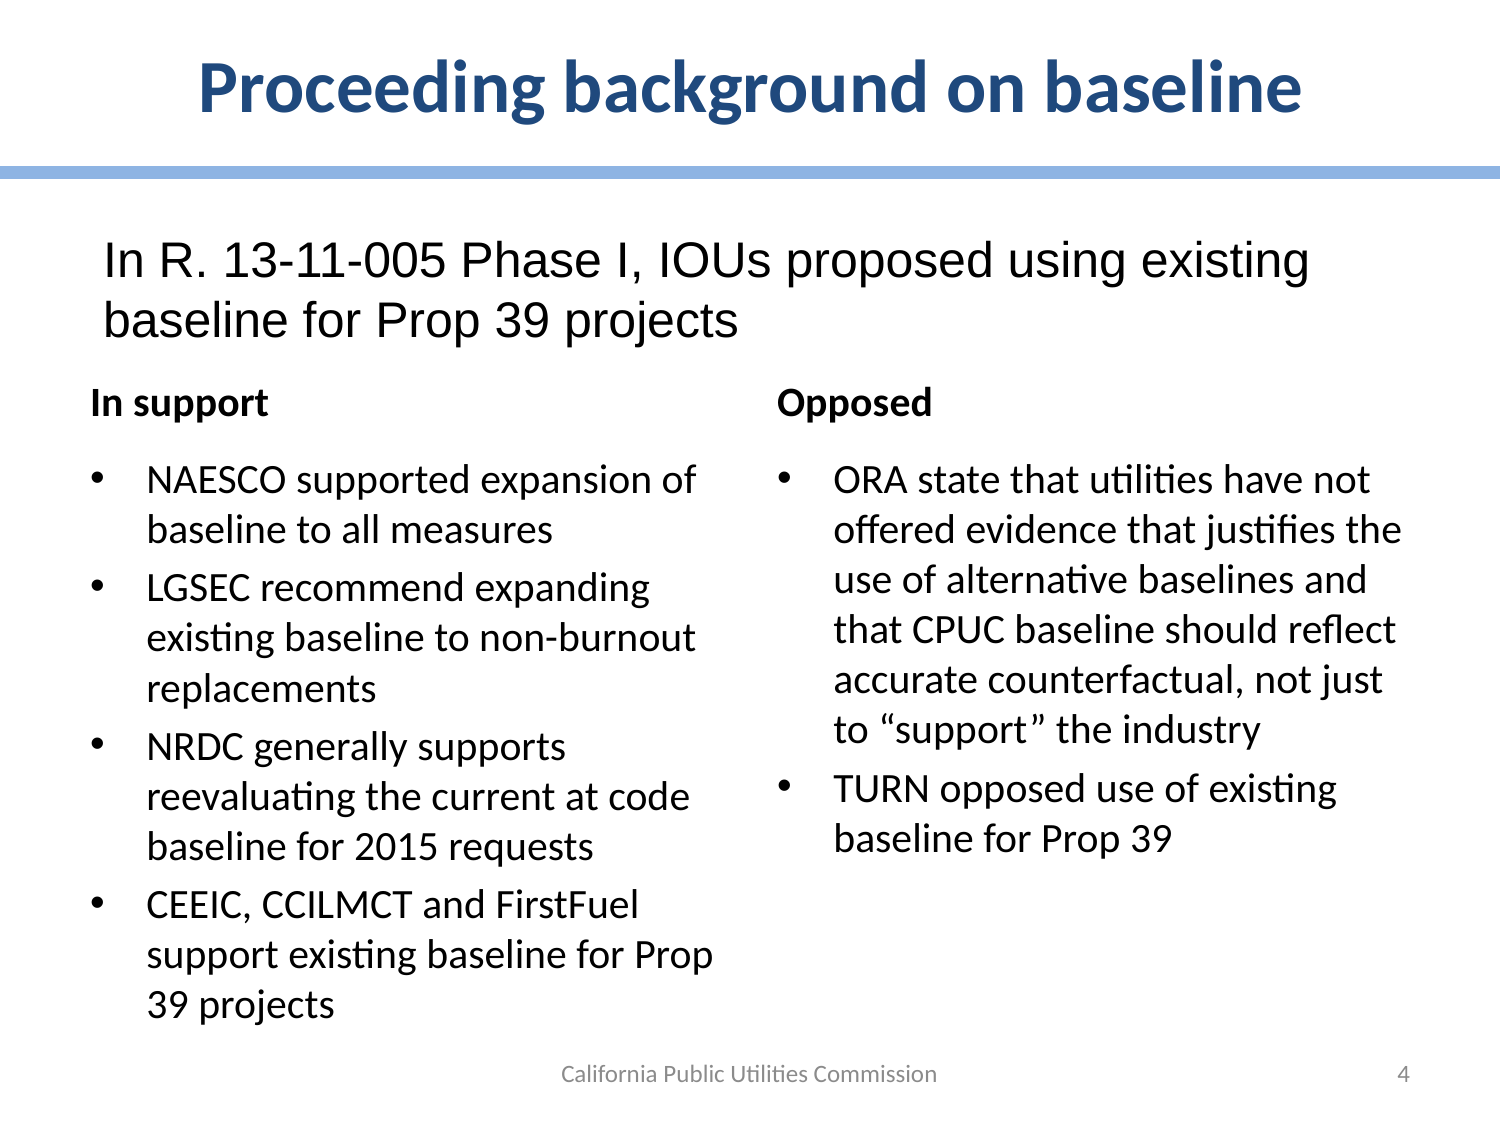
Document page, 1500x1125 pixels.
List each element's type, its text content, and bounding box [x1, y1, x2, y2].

list ORA state that utilities have not offered evidence that justifies the use of alternative baselines and that CPUC baseline should reflect accurate counterfactual, not just to “support” the industry TURN opposed use of existing baseline for Prop 39 [761, 444, 1426, 1065]
slide_number 4 [1074, 1042, 1425, 1103]
footer California Public Utilities Commission [512, 1042, 988, 1103]
list NAESCO supported expansion of baseline to all measures LGSEC recommend expanding existing baseline to non-burnout replacements NRDC generally supports reevaluating the current at code baseline for 2015 requests CEEIC, CCILMCT and FirstFuel support existing baseline for Prop 39 projects [74, 444, 738, 1065]
text_box In R. 13-11-005 Phase I, IOUs proposed using existing baseline for Prop 39 projects [88, 219, 1400, 355]
list Opposed [761, 337, 1426, 433]
list In support [74, 326, 738, 433]
title Proceeding background on baseline [76, 3, 1427, 162]
